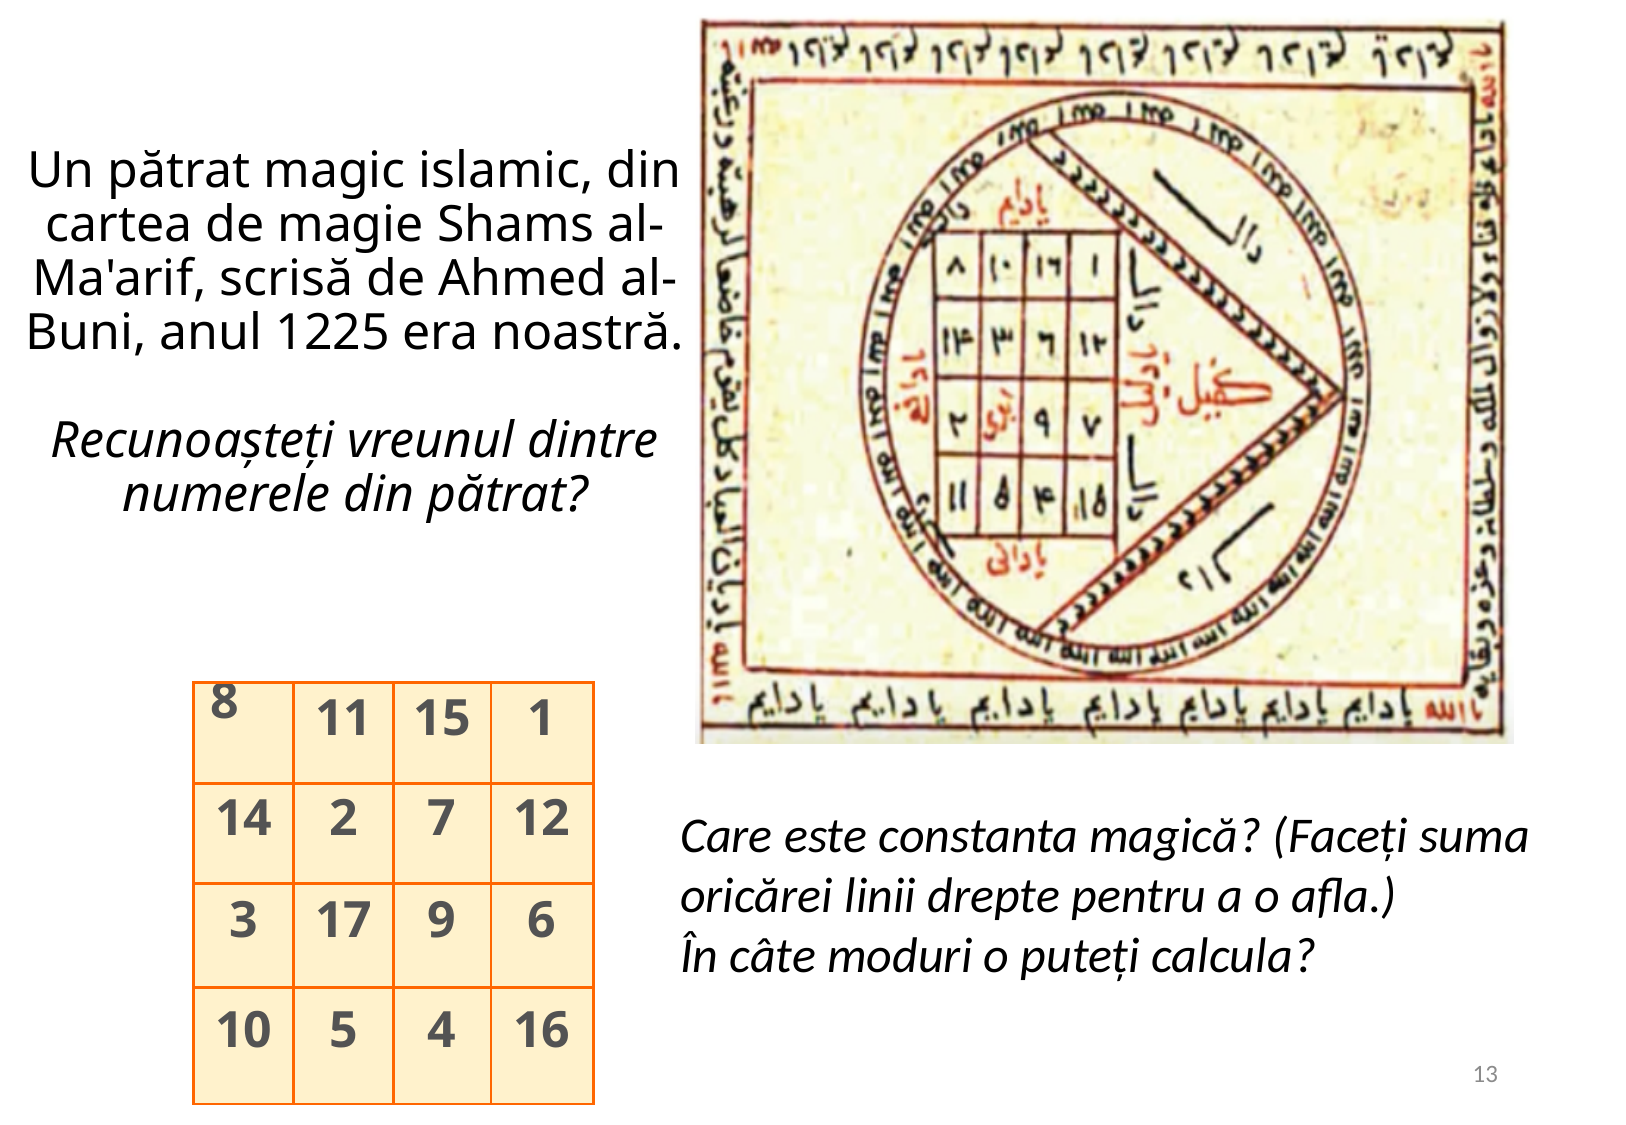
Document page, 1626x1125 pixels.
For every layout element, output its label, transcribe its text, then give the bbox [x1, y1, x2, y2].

table_header 1 [492, 684, 592, 782]
table_cell 16 [492, 989, 592, 1103]
table_header 15 [395, 684, 490, 782]
table_cell 12 [492, 785, 592, 882]
table_header 8 [195, 684, 292, 782]
table_cell 7 [395, 785, 490, 882]
table_cell 5 [295, 989, 392, 1103]
table_cell 4 [395, 989, 490, 1103]
table_header 11 [295, 684, 392, 782]
text_box Care este constanta magică? (Faceți suma oricărei linii drepte pentru a o afla.) În câte moduri o puteți calcula? [665, 794, 1582, 990]
picture [695, 15, 1514, 744]
table_cell 17 [295, 885, 392, 986]
title Un pătrat magic islamic, din cartea de magie Shams al-Ma'arif, scrisă de Ahmed al-Buni, anul 1225 era noastră. Recunoașteți vreunul dintre numerele din pătrat? [2, 56, 695, 610]
table_cell 3 [195, 885, 292, 986]
slide_number 13 [1147, 1042, 1514, 1103]
table_cell 9 [395, 885, 490, 986]
table_cell 2 [295, 785, 392, 882]
table_cell 10 [195, 989, 292, 1103]
table_cell 6 [492, 885, 592, 986]
table_cell 14 [195, 785, 292, 882]
